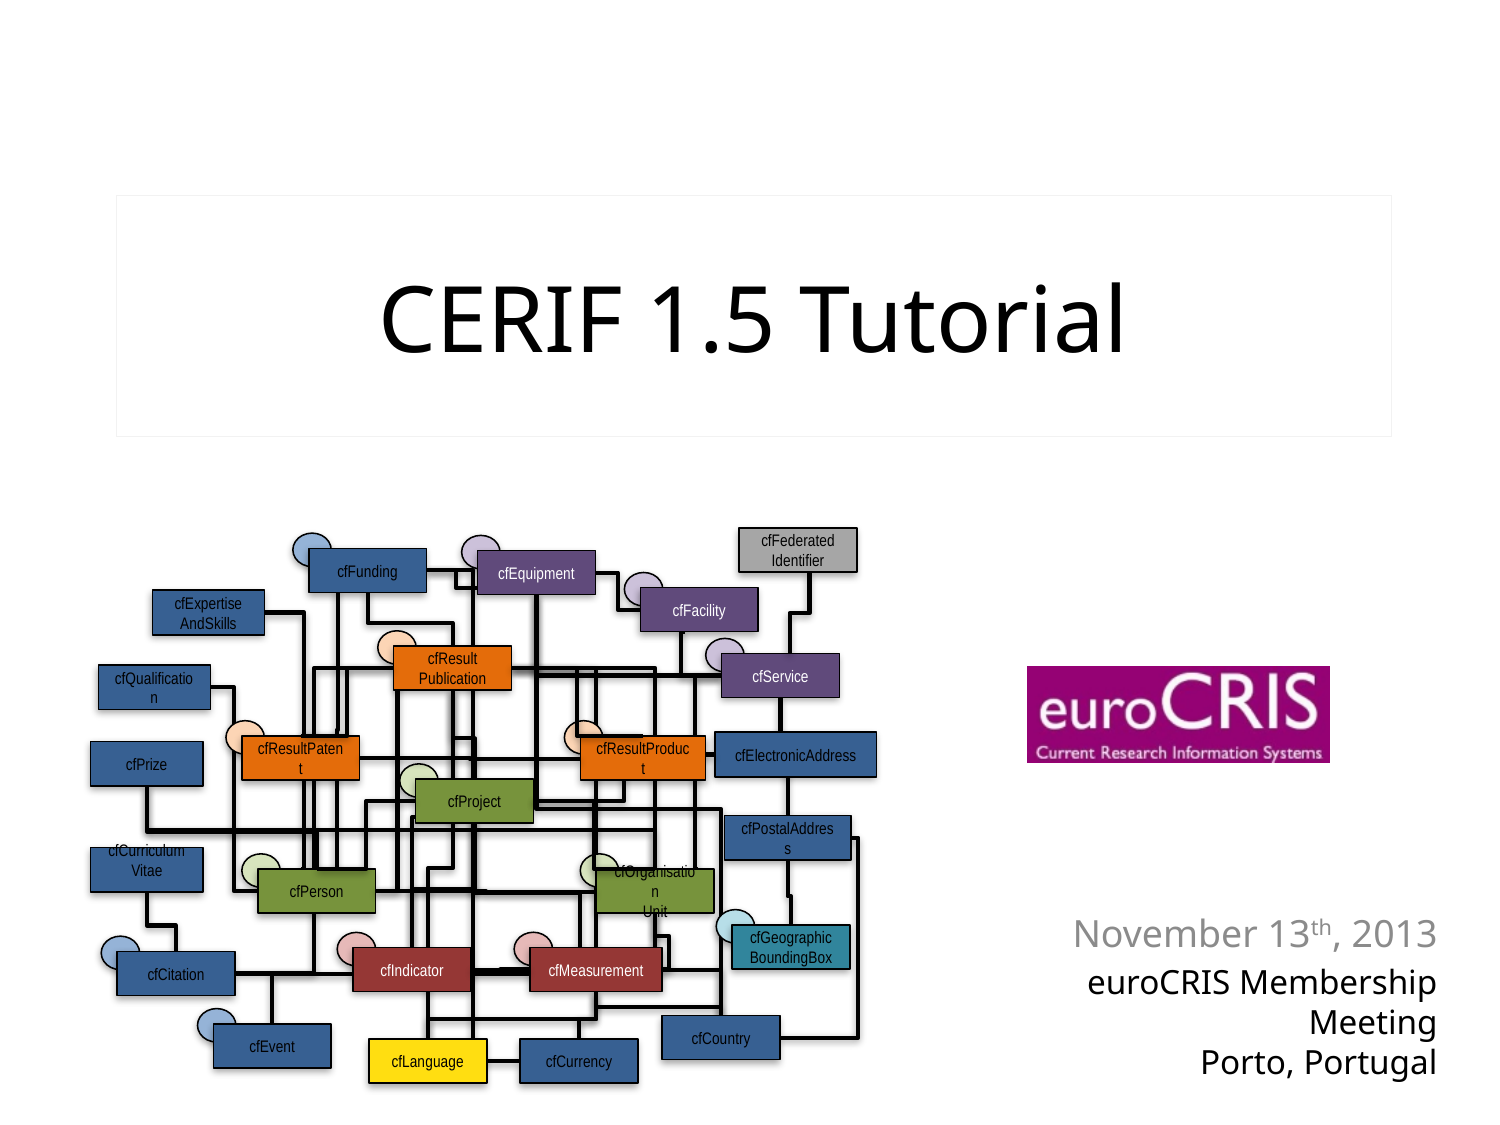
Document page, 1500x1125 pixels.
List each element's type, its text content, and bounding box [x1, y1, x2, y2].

picture [1027, 666, 1331, 763]
subtitle November 13th, 2013 euroCRIS Membership Meeting Porto, Portugal [1137, 815, 1453, 1047]
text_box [74, 515, 877, 1110]
title CERIF 1.5 Tutorial [116, 195, 1392, 437]
text_box [881, 732, 1137, 1053]
